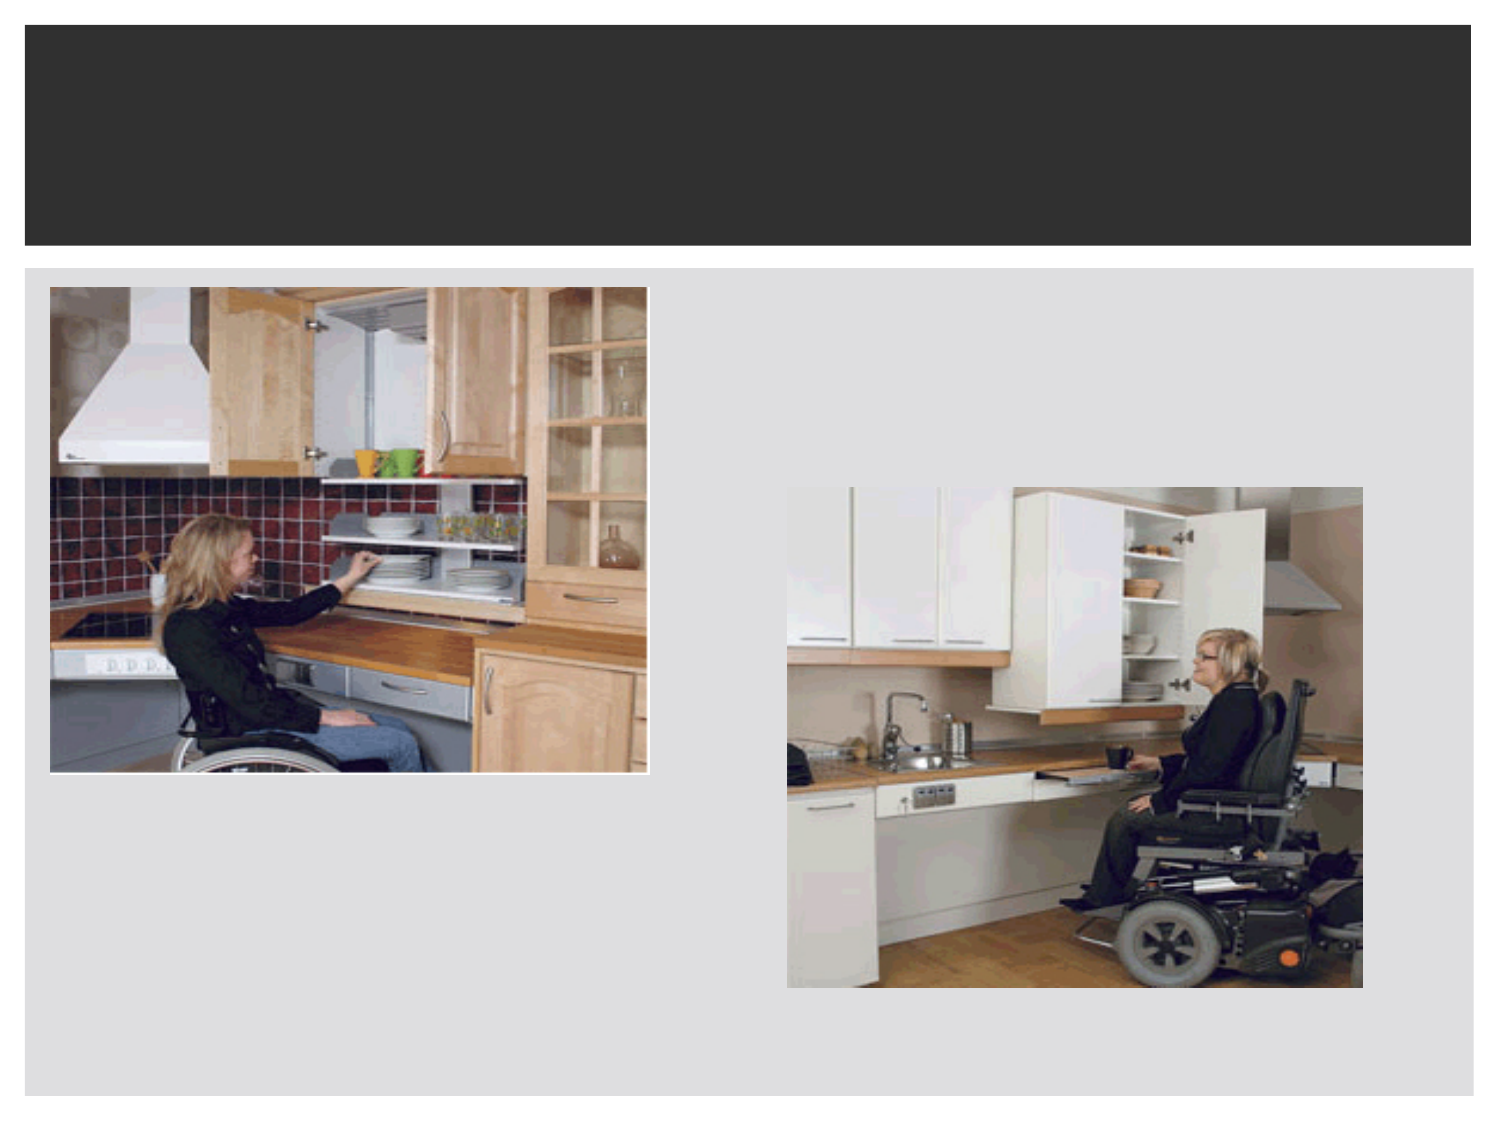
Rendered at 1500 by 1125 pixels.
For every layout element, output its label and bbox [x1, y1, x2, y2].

picture [787, 487, 1363, 988]
list [49, 287, 651, 776]
